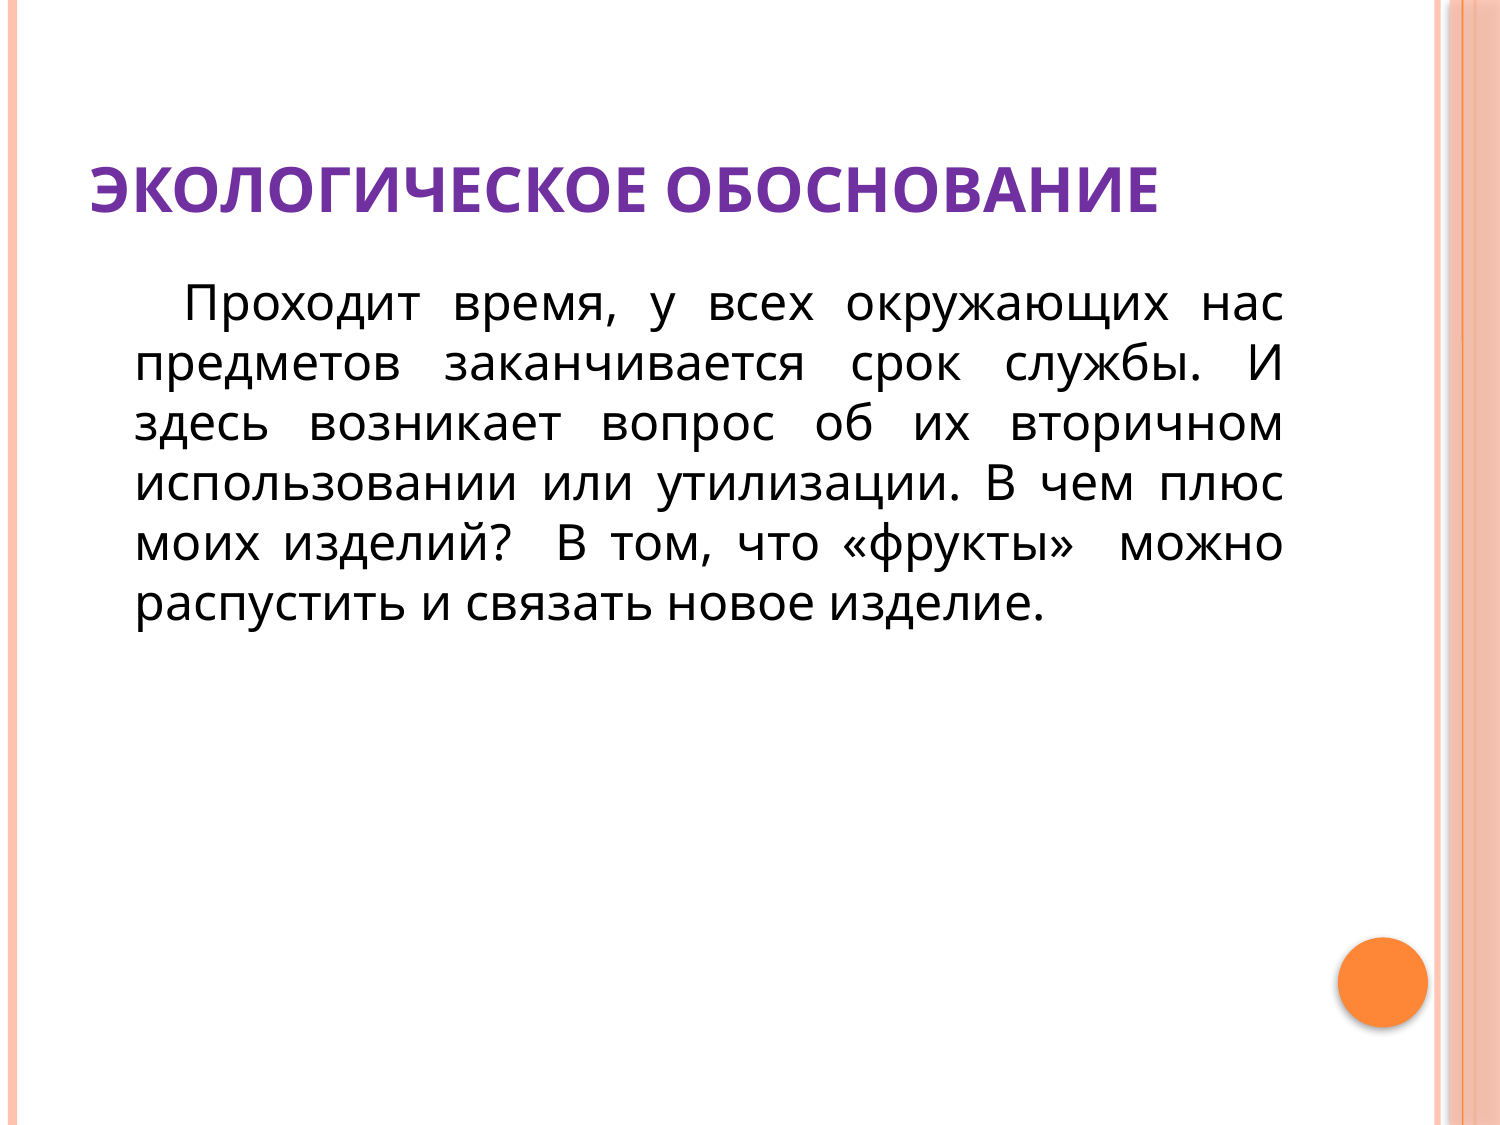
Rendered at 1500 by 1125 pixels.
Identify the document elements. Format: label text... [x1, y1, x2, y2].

title Экологическое обоснование [75, 45, 1300, 233]
list Проходит время, у всех окружающих нас предметов заканчивается срок службы. И здесь возникает вопрос об их вторичном использовании или утилизации. В чем плюс моих изделий? В том, что «фрукты» можно распустить и связать новое изделие. [75, 262, 1300, 1062]
